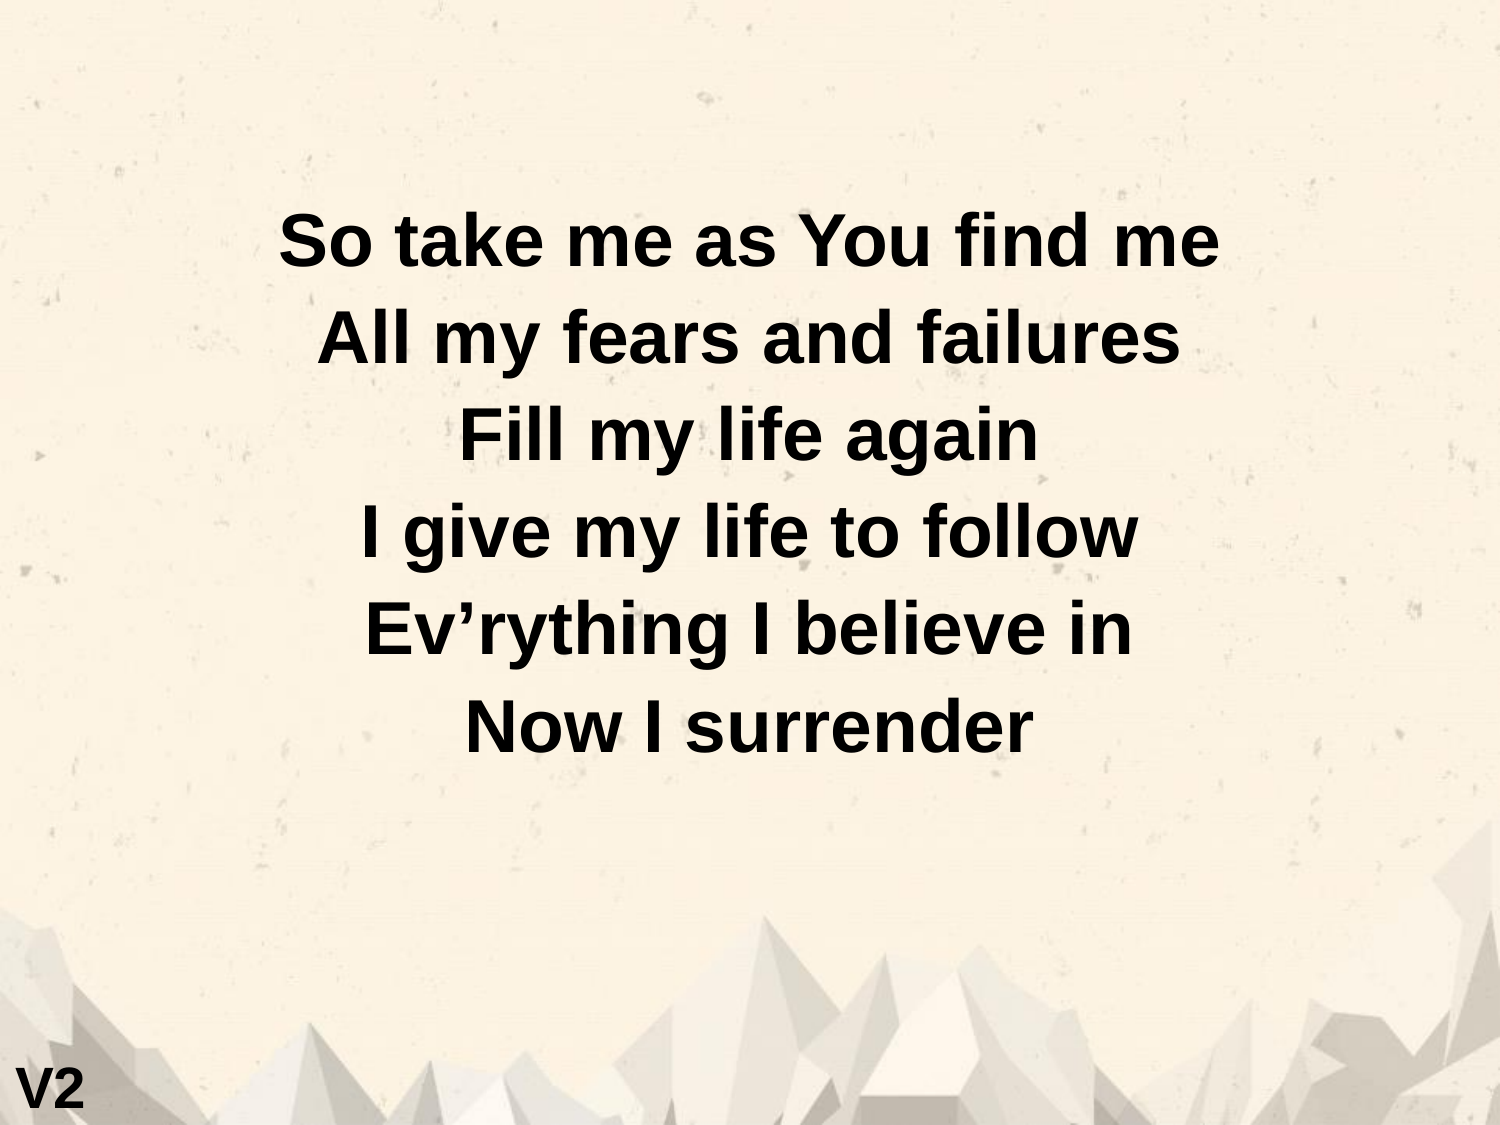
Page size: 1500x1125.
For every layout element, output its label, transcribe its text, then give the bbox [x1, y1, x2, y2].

text_box V2 [0, 1042, 1479, 1125]
picture [0, 0, 1500, 1125]
text_box So take me as You find me All my fears and failures Fill my life again I give my life to follow Ev’rything I believe in Now I surrender [21, 176, 1479, 388]
